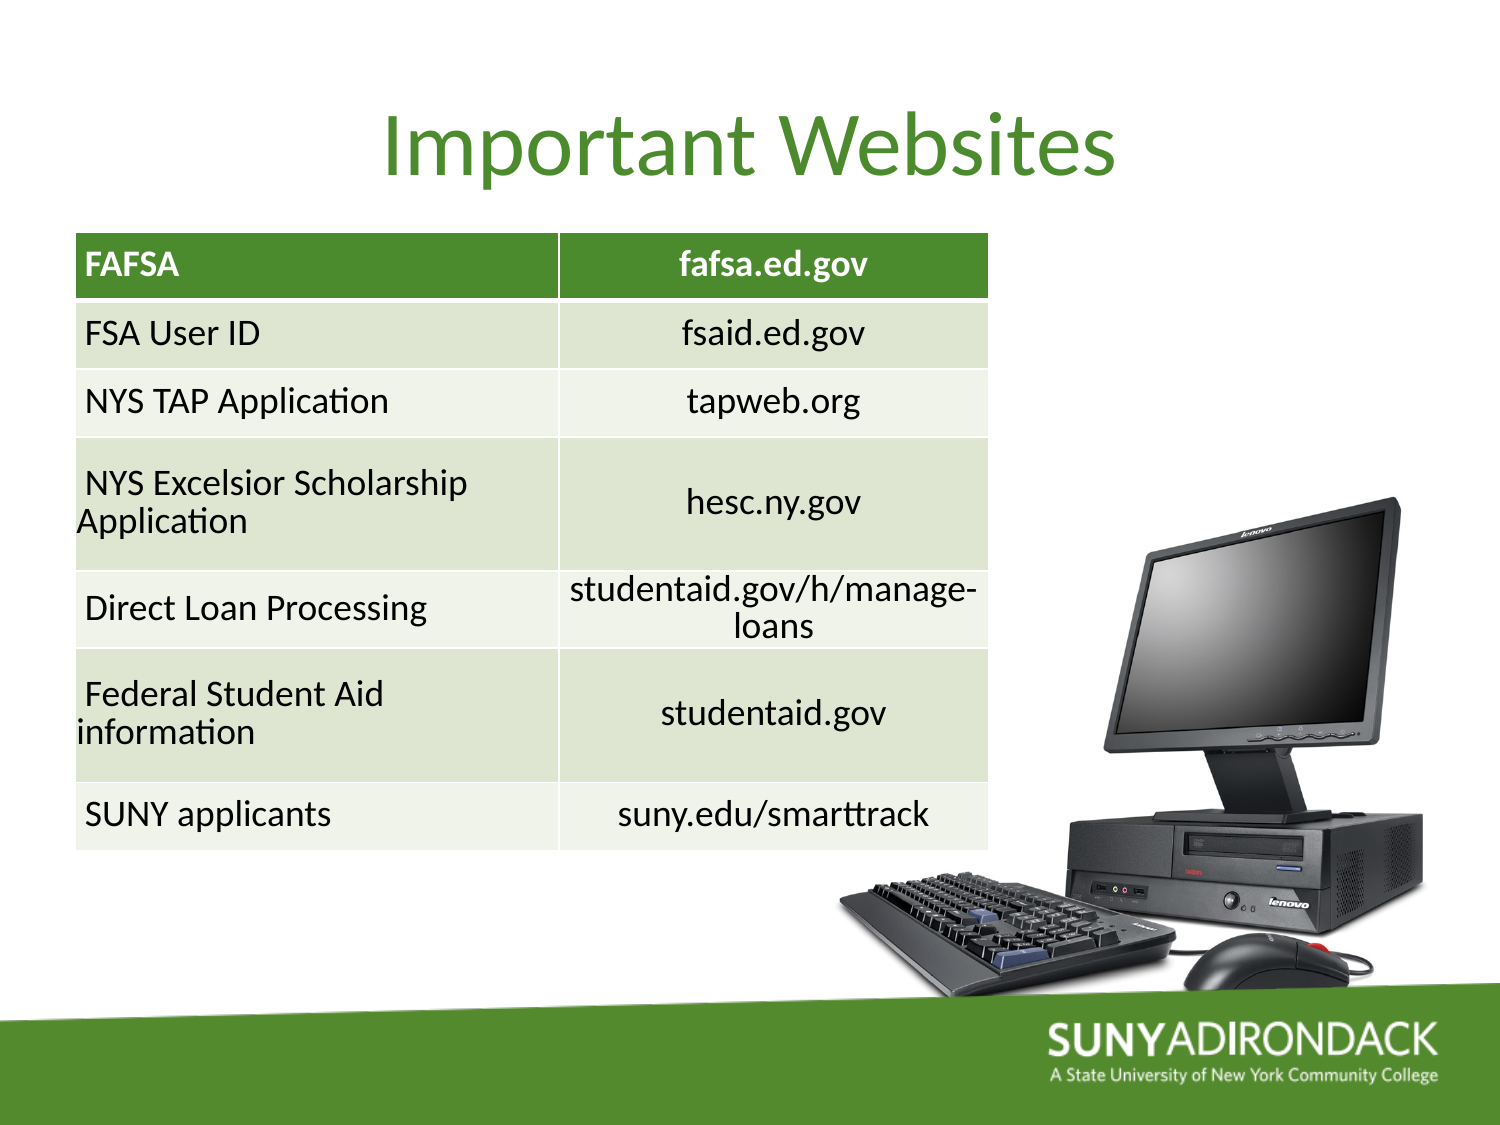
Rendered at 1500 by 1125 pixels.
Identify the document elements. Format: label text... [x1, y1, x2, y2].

table_cell FSA User ID [76, 303, 558, 368]
table_cell Direct Loan Processing [76, 572, 558, 647]
picture [0, 482, 1500, 1125]
table_cell studentaid.gov/h/manage-loans [560, 572, 824, 647]
table_cell NYS Excelsior Scholarship Application [76, 438, 558, 570]
table_cell NYS TAP Application [76, 370, 558, 436]
table_cell tapweb.org [560, 370, 988, 436]
table_cell SUNY applicants [76, 783, 558, 850]
title Important Websites [75, 45, 1425, 233]
table_cell hesc.ny.gov [560, 438, 988, 570]
table_header fafsa.ed.gov [560, 233, 988, 298]
table_cell Federal Student Aid information [76, 649, 558, 782]
table_cell suny.edu/smarttrack [560, 783, 824, 850]
table_cell fsaid.ed.gov [560, 303, 988, 368]
table_header FAFSA [76, 233, 558, 298]
table_cell studentaid.gov [560, 649, 824, 782]
